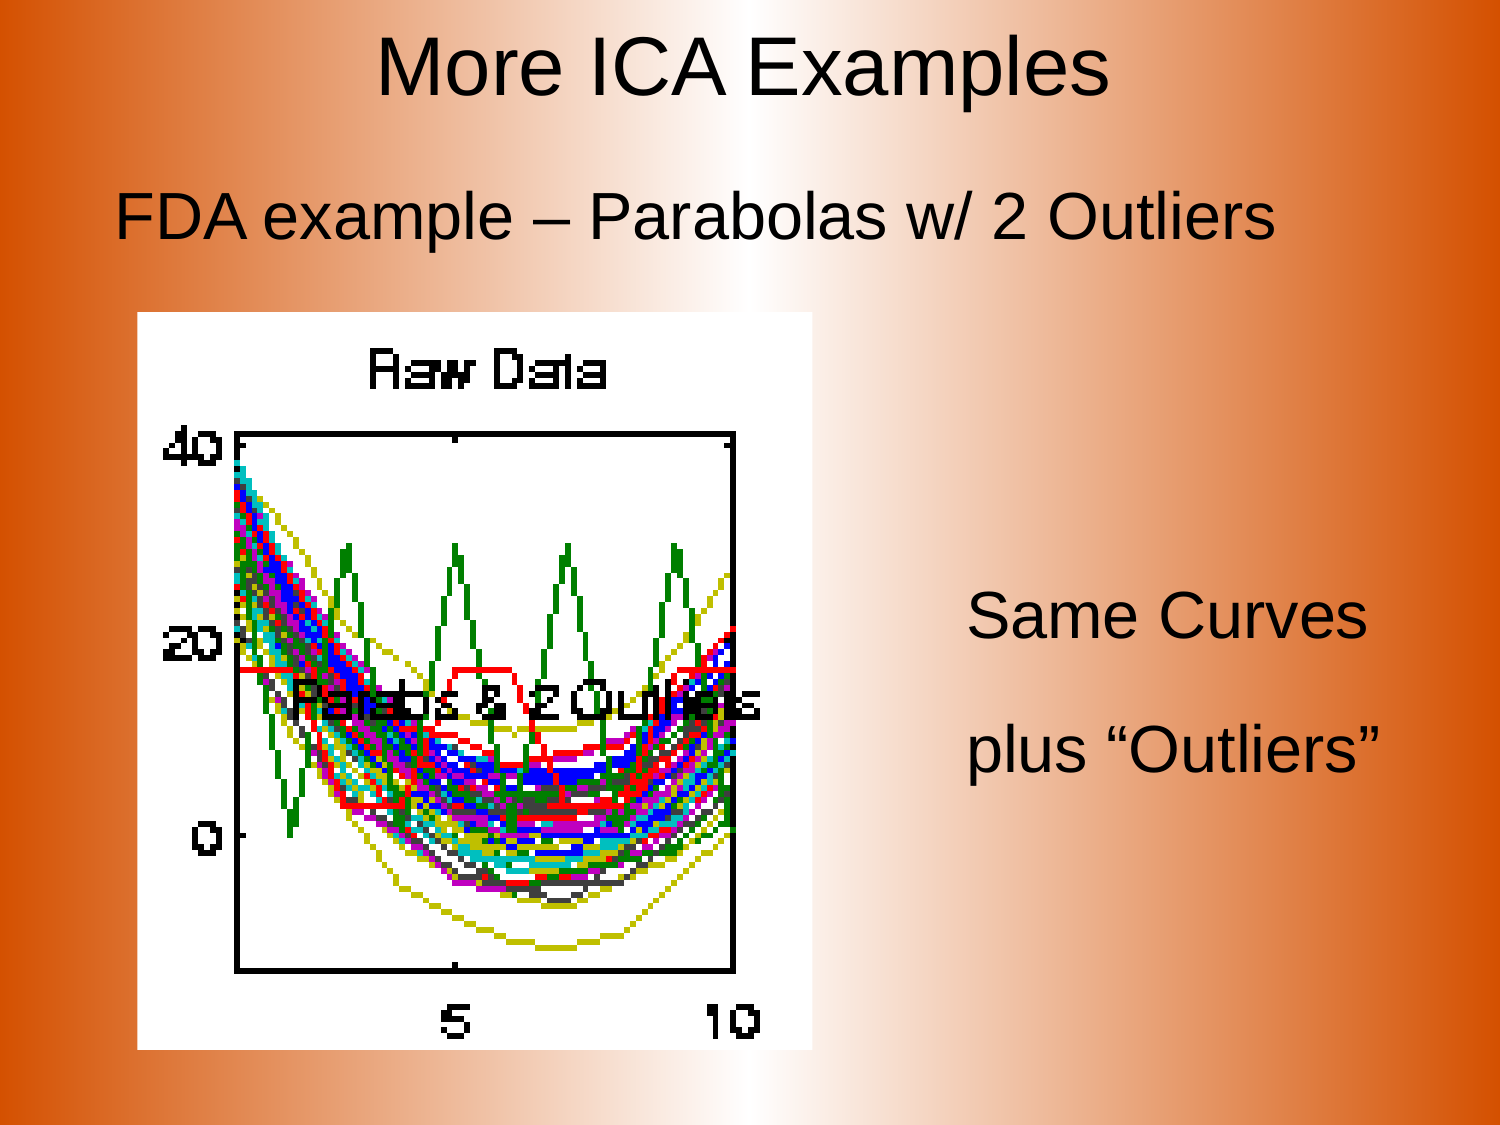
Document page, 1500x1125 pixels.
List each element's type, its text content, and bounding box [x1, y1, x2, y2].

title More ICA Examples [50, 0, 1438, 125]
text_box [229, 1100, 233, 1125]
list FDA example – Parabolas w/ 2 Outliers Same Curves plus “Outliers” [99, 125, 1422, 1100]
picture [137, 312, 813, 1051]
